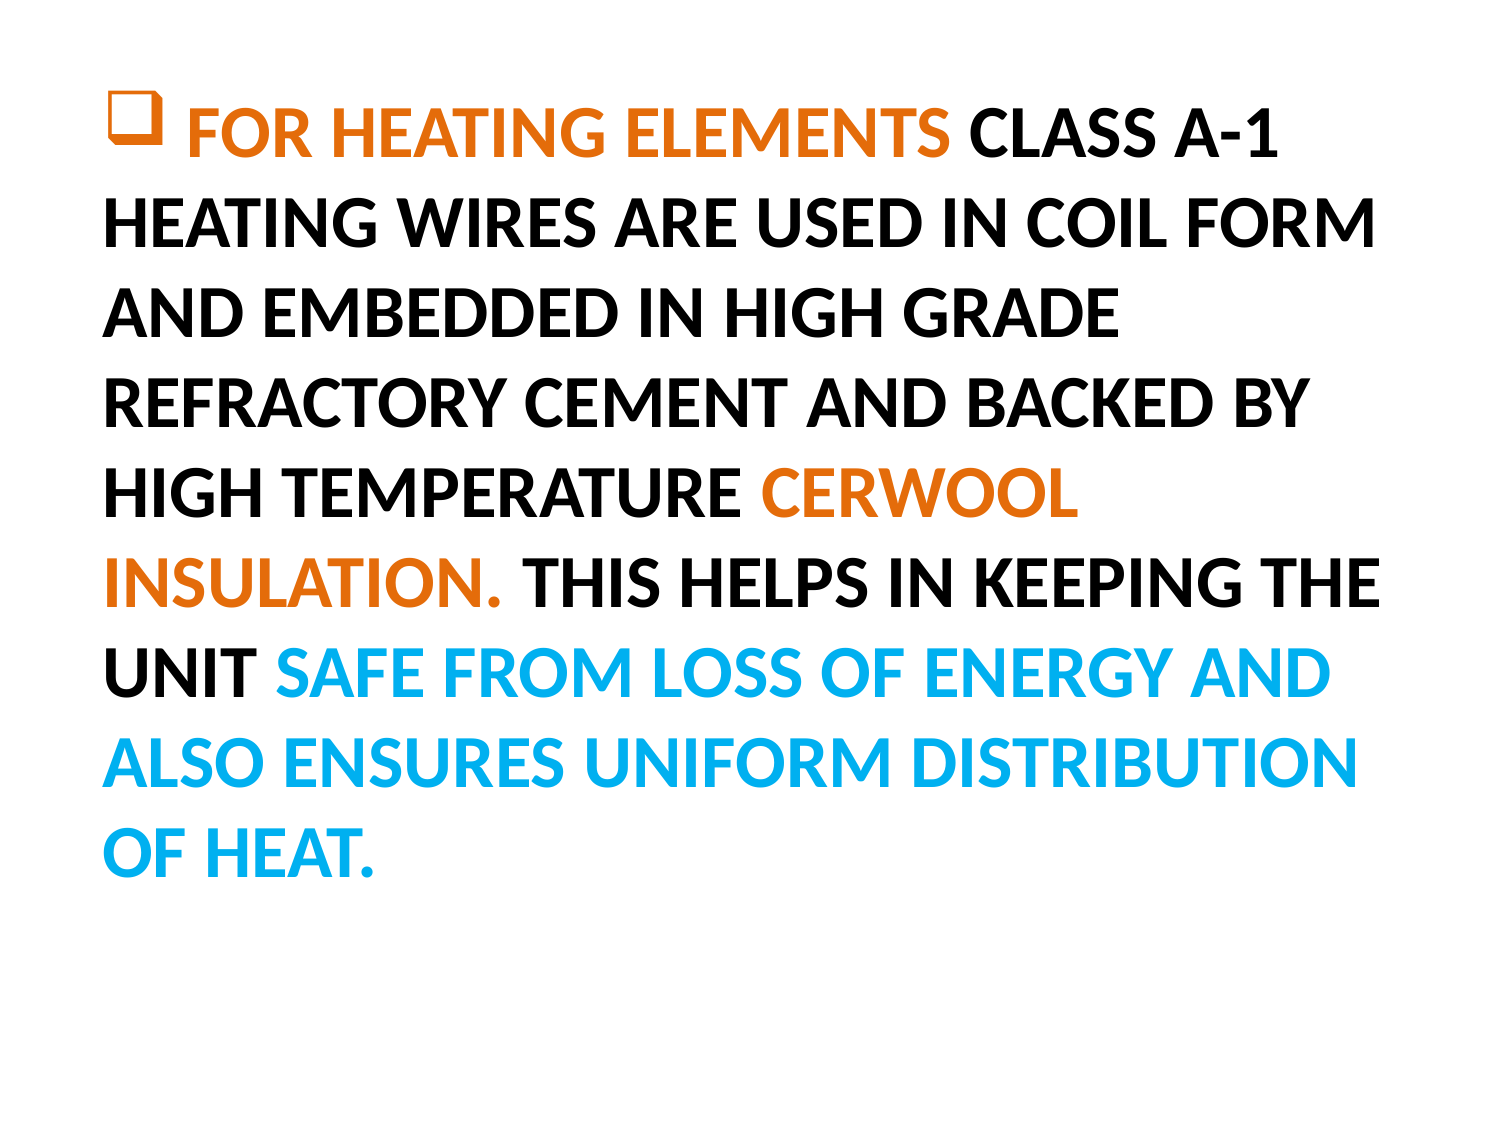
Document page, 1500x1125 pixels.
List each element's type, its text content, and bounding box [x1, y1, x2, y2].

text_box FOR HEATING ELEMENTS CLASS A-1 HEATING WIRES ARE USED IN COIL FORM AND EMBEDDED IN HIGH GRADE REFRACTORY CEMENT AND BACKED BY HIGH TEMPERATURE CERWOOL INSULATION. THIS HELPS IN KEEPING THE UNIT SAFE FROM LOSS OF ENERGY AND ALSO ENSURES UNIFORM DISTRIBUTION OF HEAT. [87, 74, 1463, 945]
